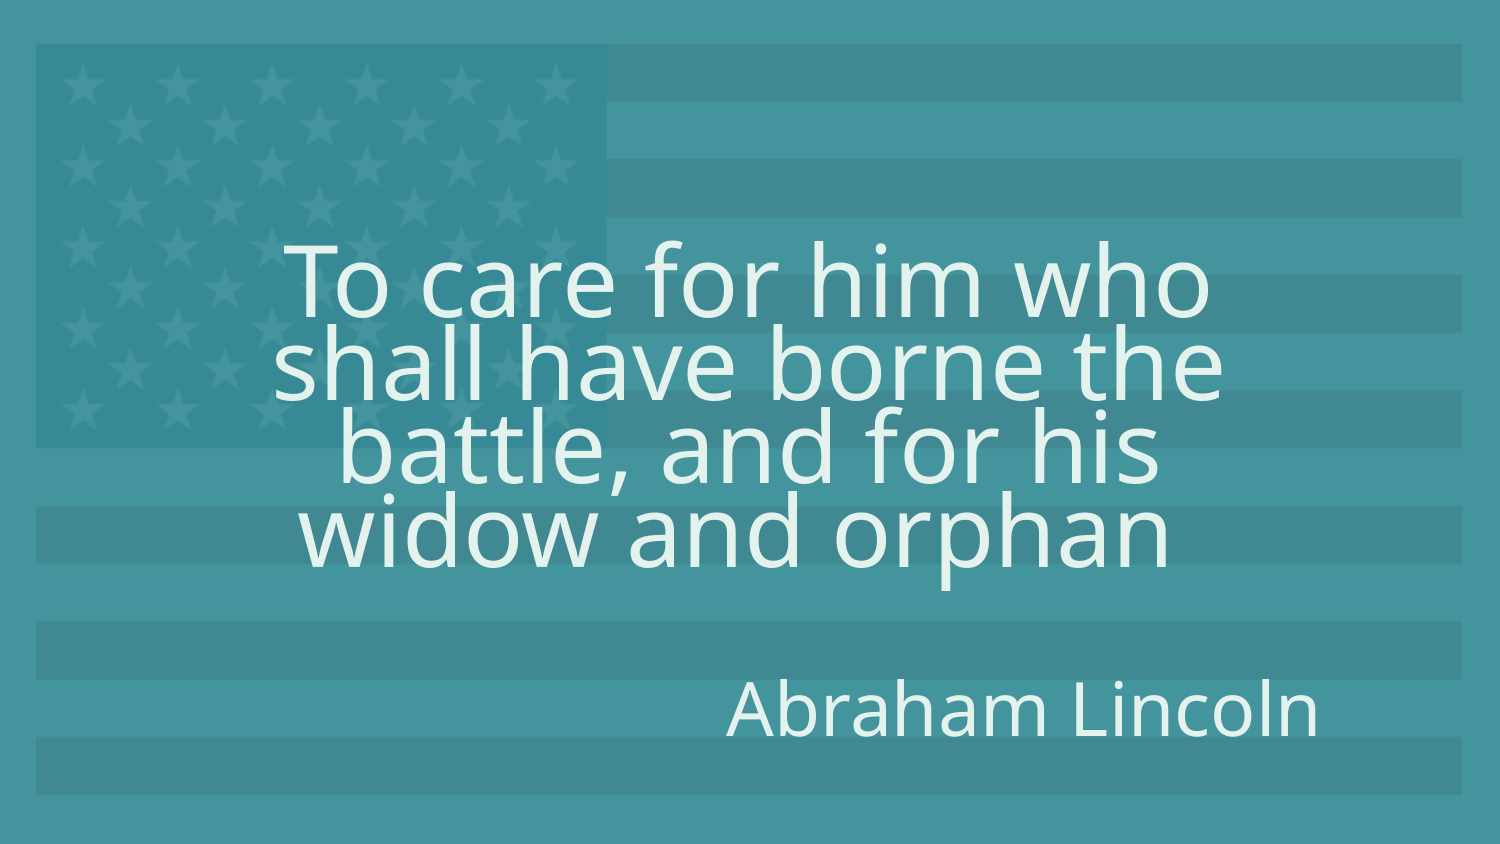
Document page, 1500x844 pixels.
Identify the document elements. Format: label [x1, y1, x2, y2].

text_box [0, 0, 1500, 844]
